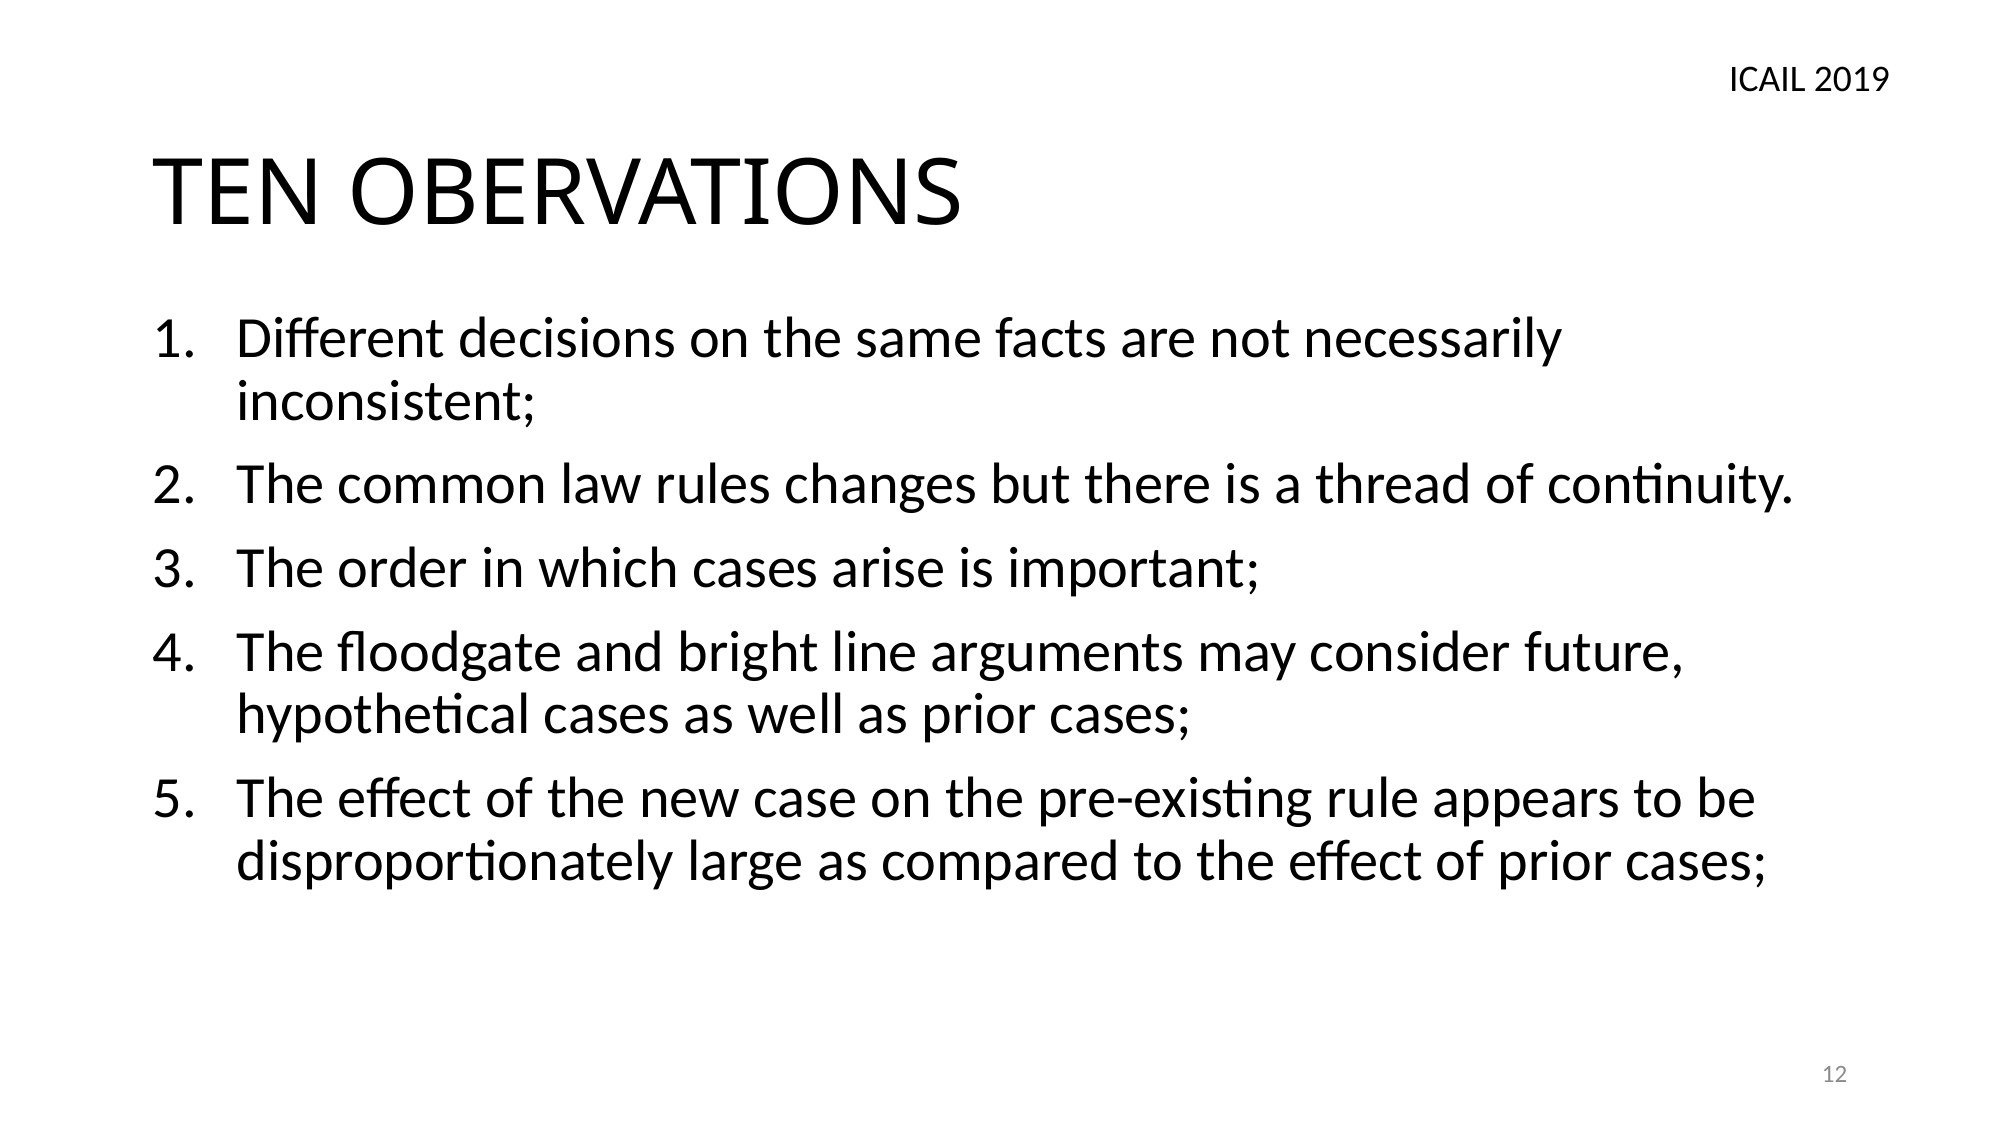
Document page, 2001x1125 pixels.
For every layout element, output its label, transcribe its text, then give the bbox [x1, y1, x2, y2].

list Different decisions on the same facts are not necessarily inconsistent; The common law rules changes but there is a thread of continuity. The order in which cases arise is important; The floodgate and bright line arguments may consider future, hypothetical cases as well as prior cases; The effect of the new case on the pre-existing rule appears to be disproportionately large as compared to the effect of prior cases; [137, 299, 1863, 1014]
title TEN OBERVATIONS [137, 112, 1863, 278]
slide_number 12 [1412, 1042, 1863, 1103]
text_box ICAIL 2019 [1654, 46, 1905, 107]
